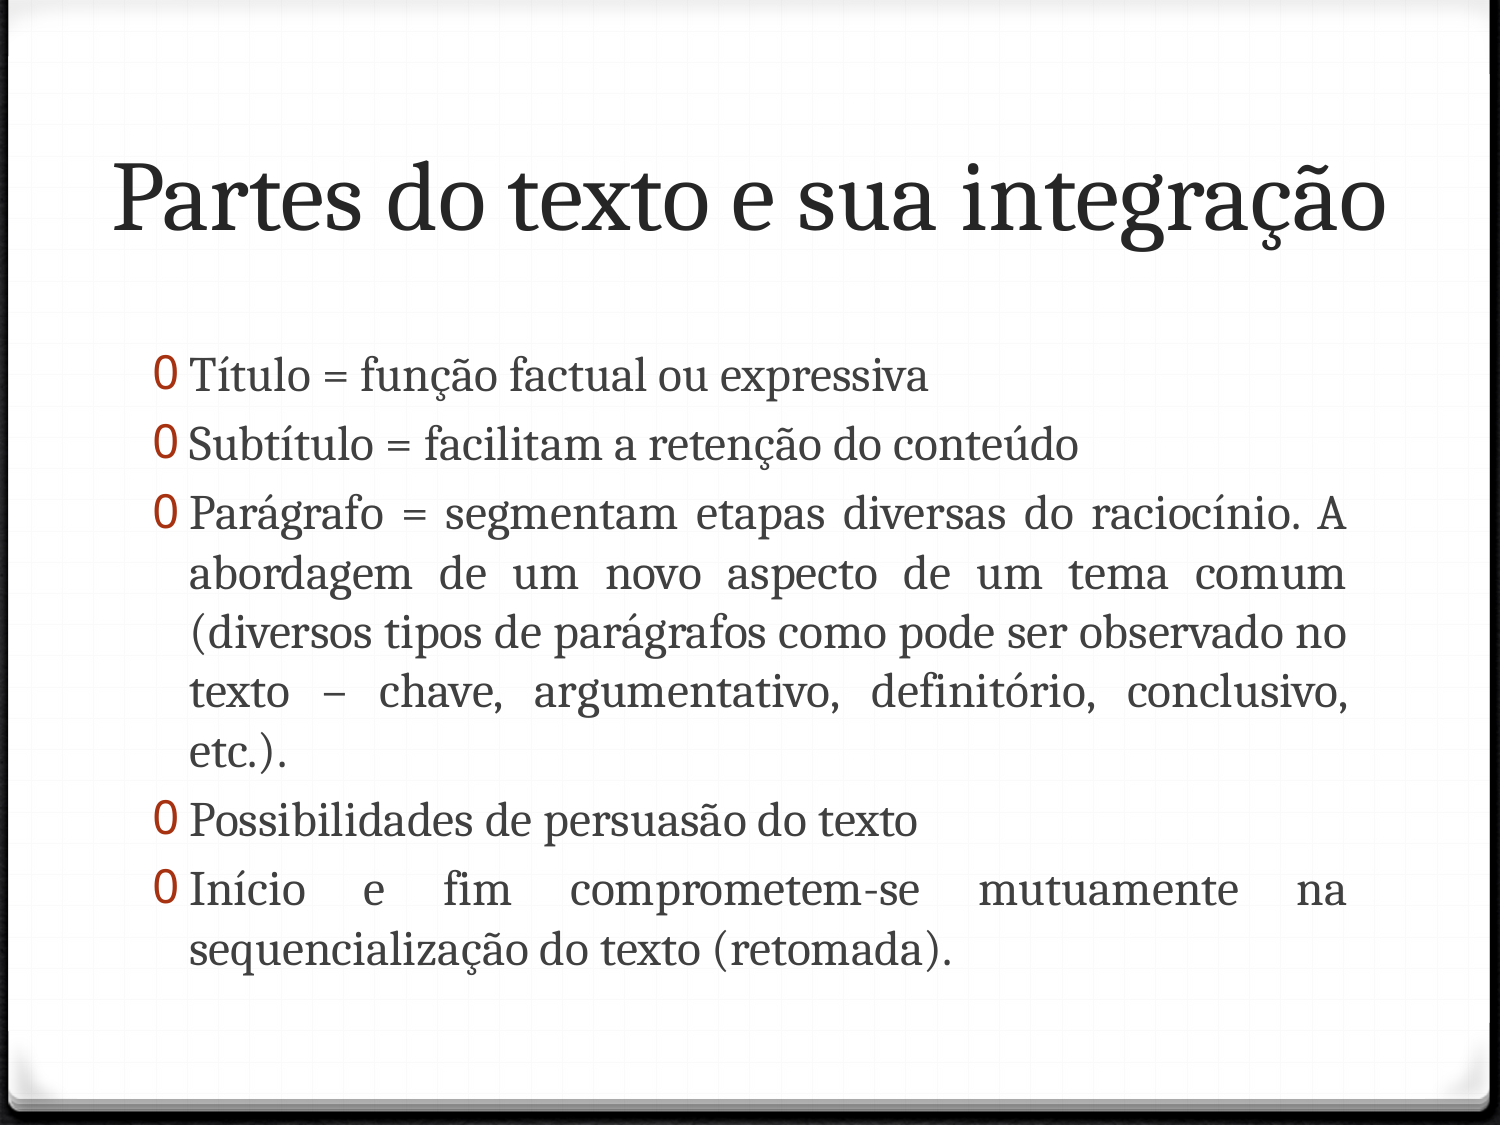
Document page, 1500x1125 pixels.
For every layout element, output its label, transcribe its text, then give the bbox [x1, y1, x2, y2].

list Título = função factual ou expressiva Subtítulo = facilitam a retenção do conteúdo Parágrafo = segmentam etapas diversas do raciocínio. A abordagem de um novo aspecto de um tema comum (diversos tipos de parágrafos como pode ser observado no texto – chave, argumentativo, definitório, conclusivo, etc.). Possibilidades de persuasão do texto Início e fim comprometem-se mutuamente na sequencialização do texto (retomada). [137, 334, 1363, 983]
title Partes do texto e sua integração [90, 71, 1410, 309]
picture [0, 0, 1500, 1125]
